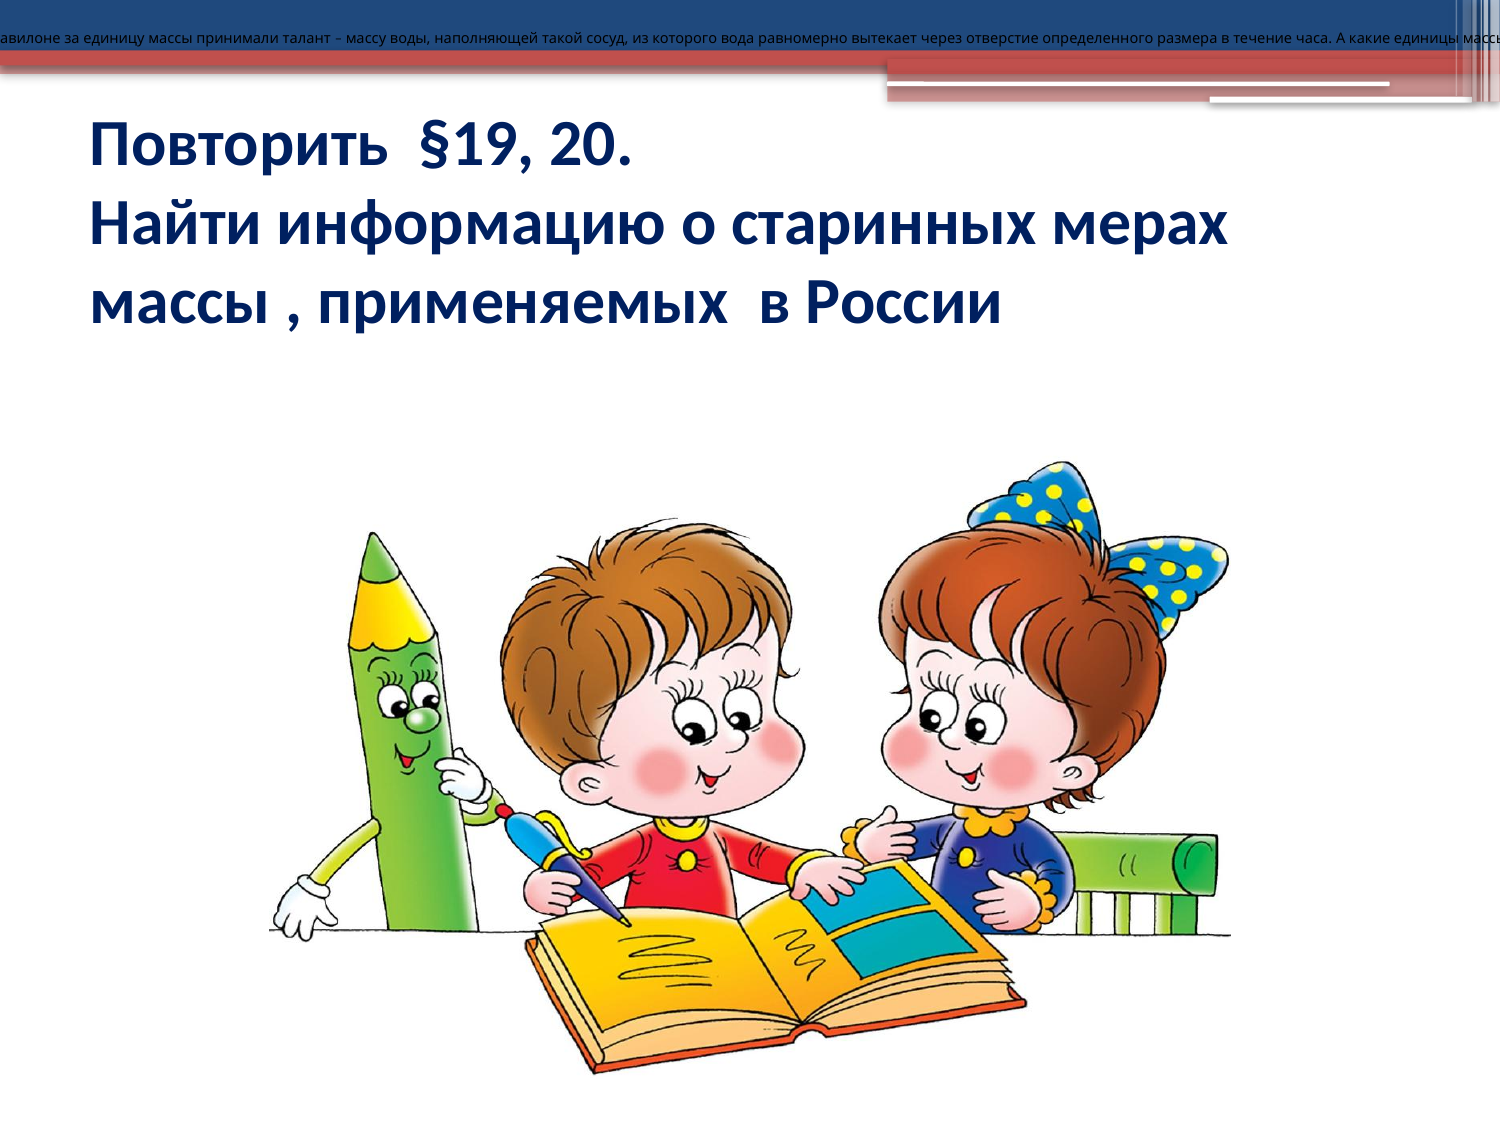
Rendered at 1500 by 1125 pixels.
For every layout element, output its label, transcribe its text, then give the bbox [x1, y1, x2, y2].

text_box В древнем Вавилоне за единицу массы принимали талант – массу воды, наполняющей такой сосуд, из которого вода равномерно вытекает через отверстие определенного размера в течение часа. А какие единицы массы вы знаете? [0, 21, 1500, 54]
title Повторить §19, 20. Найти информацию о старинных мерах массы , применяемых в России [75, 90, 1425, 504]
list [269, 444, 1231, 1079]
